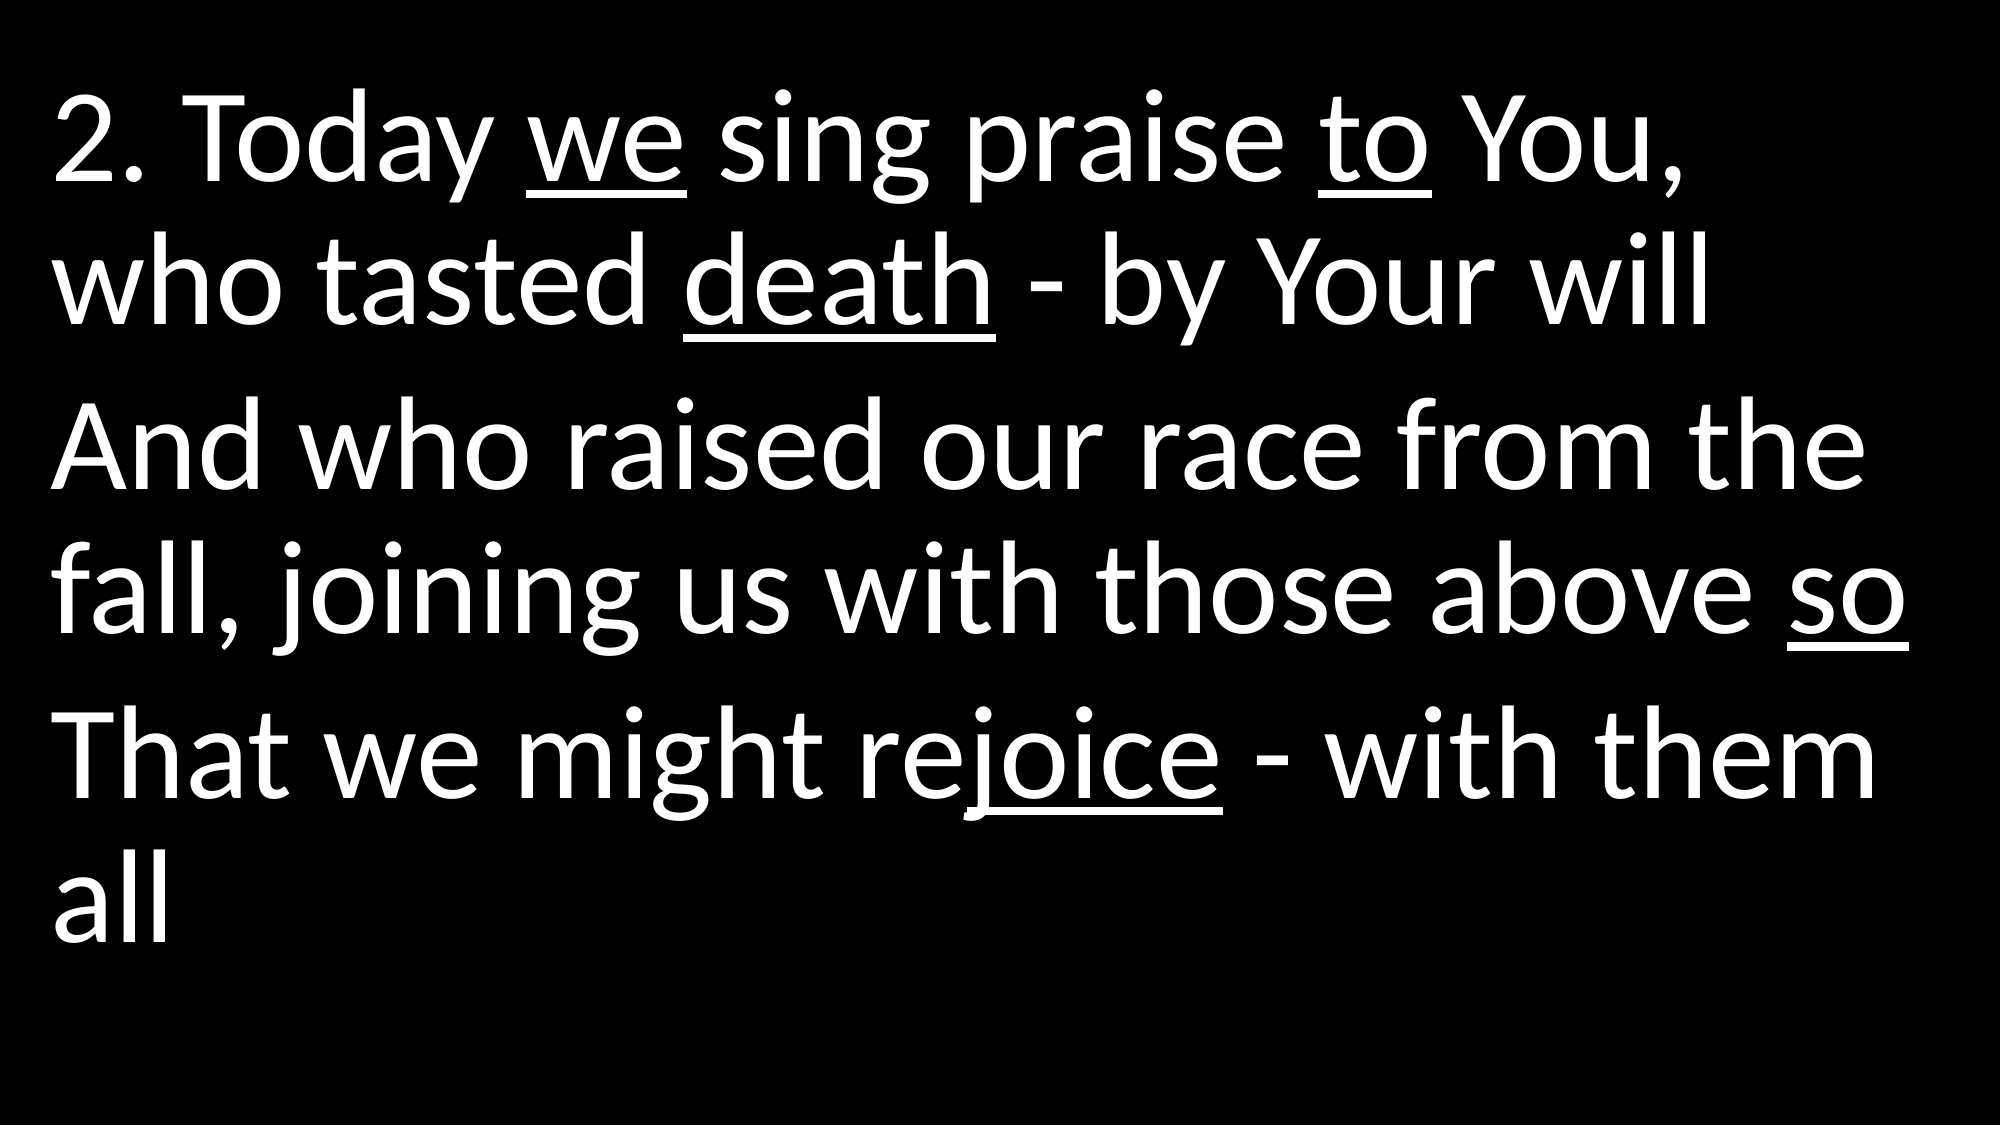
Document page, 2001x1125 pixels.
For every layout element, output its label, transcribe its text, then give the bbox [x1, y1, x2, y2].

list 2. Today we sing praise to You, who tasted death - by Your will And who raised our race from the fall, joining us with those above so That we might rejoice - with them all [35, 58, 1941, 1053]
